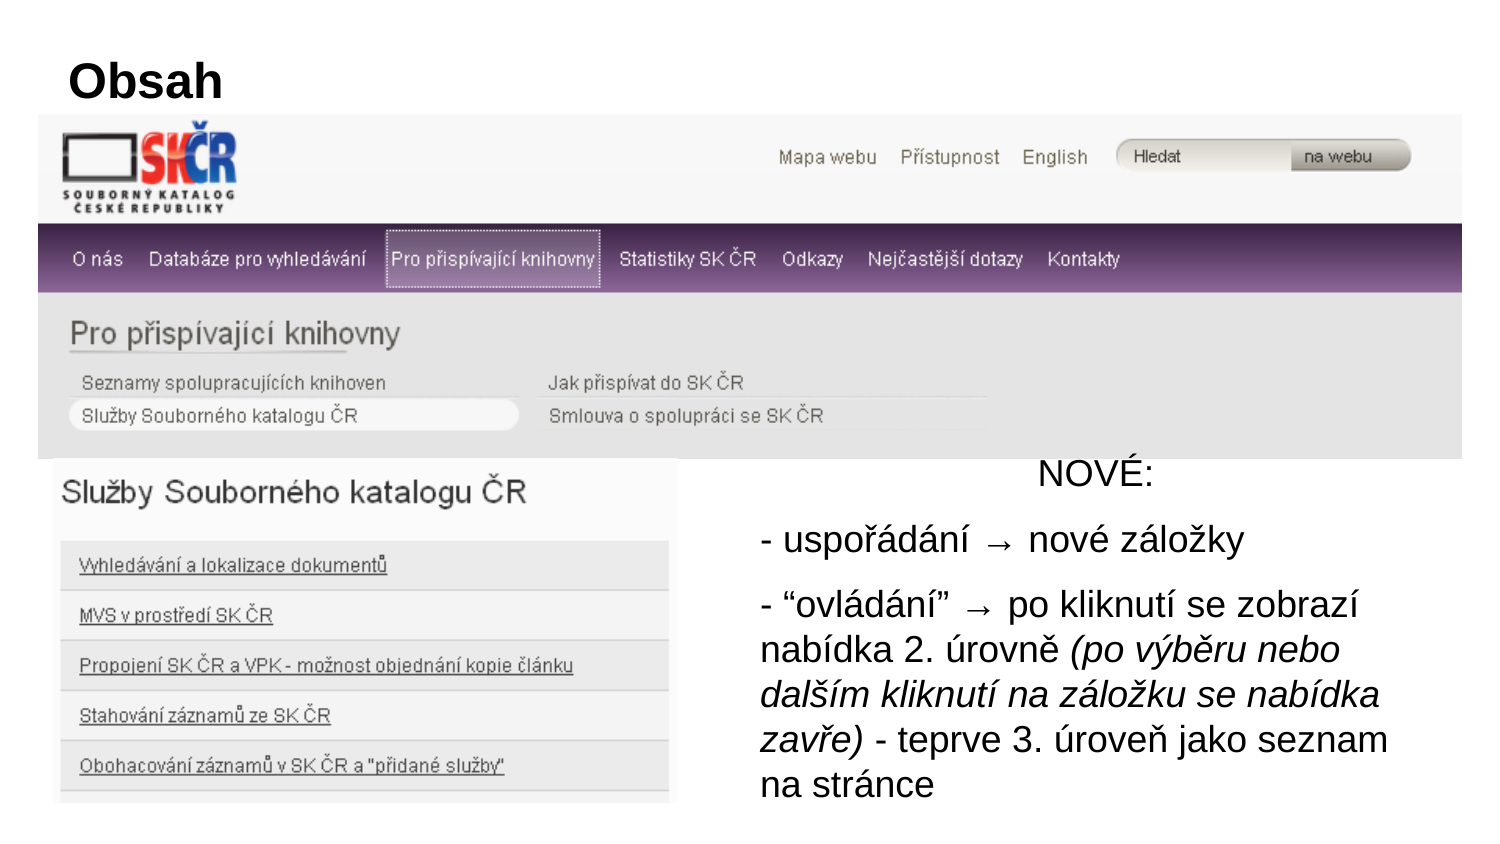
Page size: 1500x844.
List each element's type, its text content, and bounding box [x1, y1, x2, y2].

picture [37, 114, 1462, 803]
text_box NOVÉ: - uspořádání → nové záložky - “ovládání” → po kliknutí se zobrazí nabídka 2. úrovně (po výběru nebo dalším kliknutí na záložku se nabídka zavře) - teprve 3. úroveň jako seznam na stránce [745, 468, 1447, 804]
text_box Obsah [53, 33, 273, 112]
